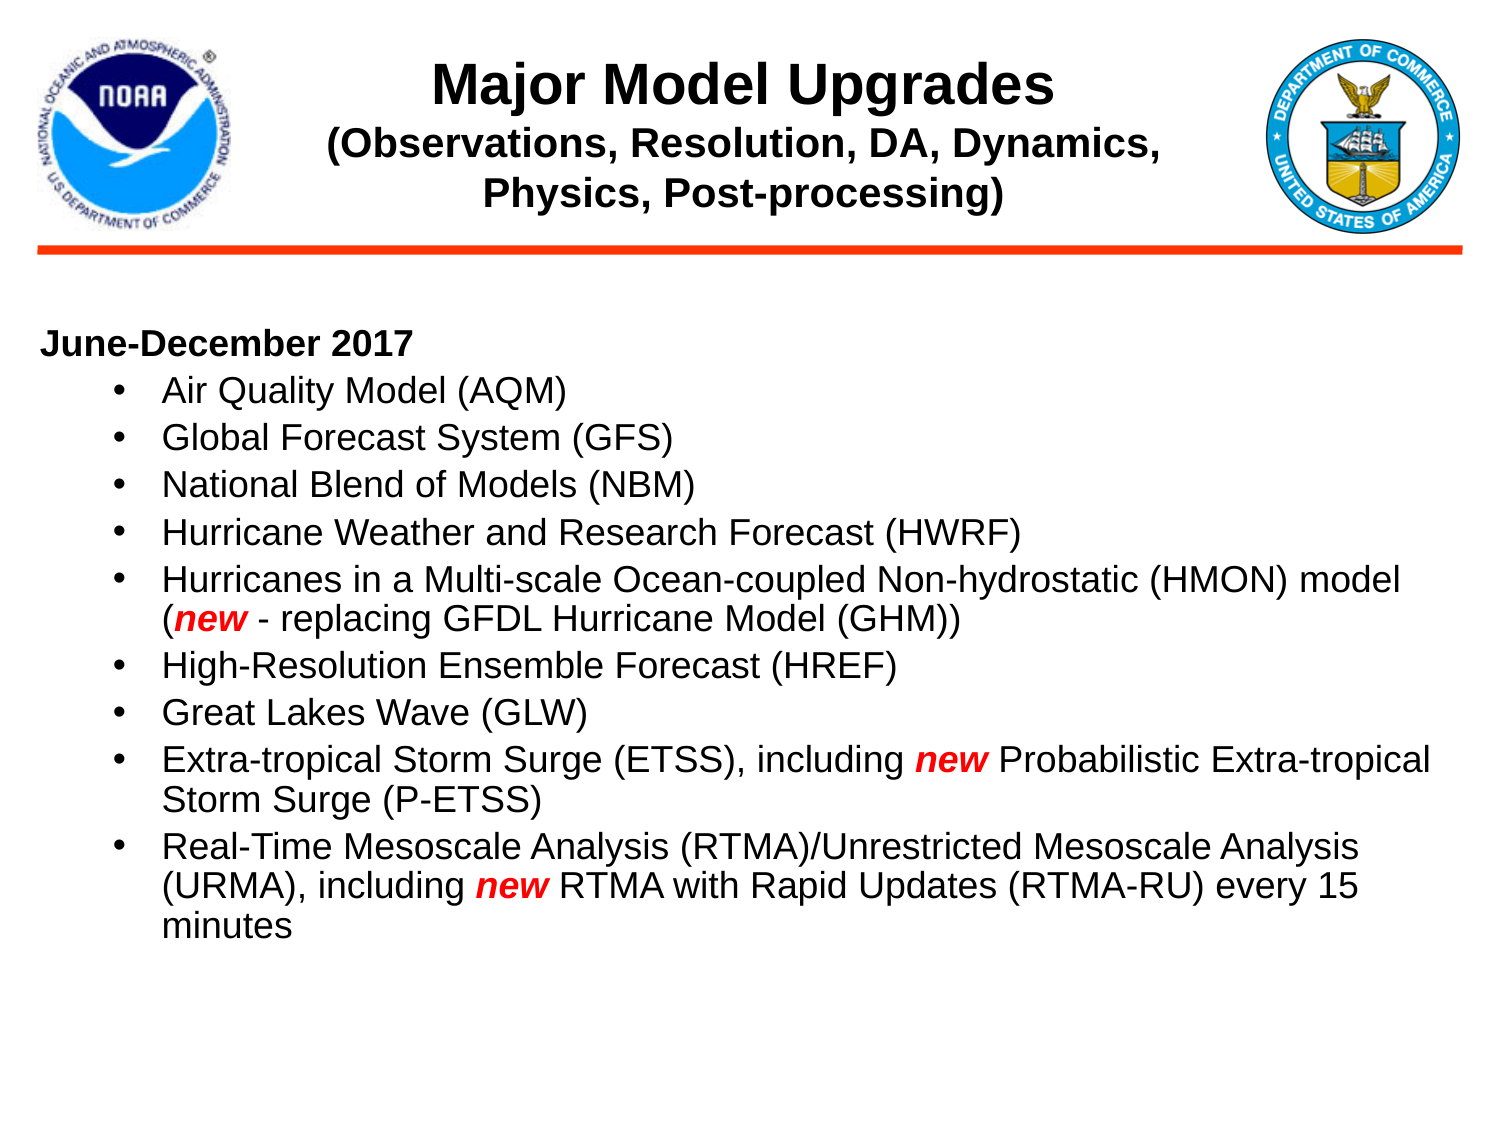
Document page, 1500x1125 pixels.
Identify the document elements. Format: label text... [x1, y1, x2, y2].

picture [37, 37, 231, 231]
picture [1262, 37, 1463, 237]
list June-December 2017 Air Quality Model (AQM) Global Forecast System (GFS) National Blend of Models (NBM) Hurricane Weather and Research Forecast (HWRF) Hurricanes in a Multi-scale Ocean-coupled Non-hydrostatic (HMON) model (new - replacing GFDL Hurricane Model (GHM)) High-Resolution Ensemble Forecast (HREF) Great Lakes Wave (GLW) Extra-tropical Storm Surge (ETSS), including new Probabilistic Extra-tropical Storm Surge (P-ETSS) Real-Time Mesoscale Analysis (RTMA)/Unrestricted Mesoscale Analysis (URMA), including new RTMA with Rapid Updates (RTMA-RU) every 15 minutes [24, 237, 1500, 1075]
title Major Model Upgrades (Observations, Resolution, DA, Dynamics, Physics, Post-processing) [237, 37, 1250, 225]
